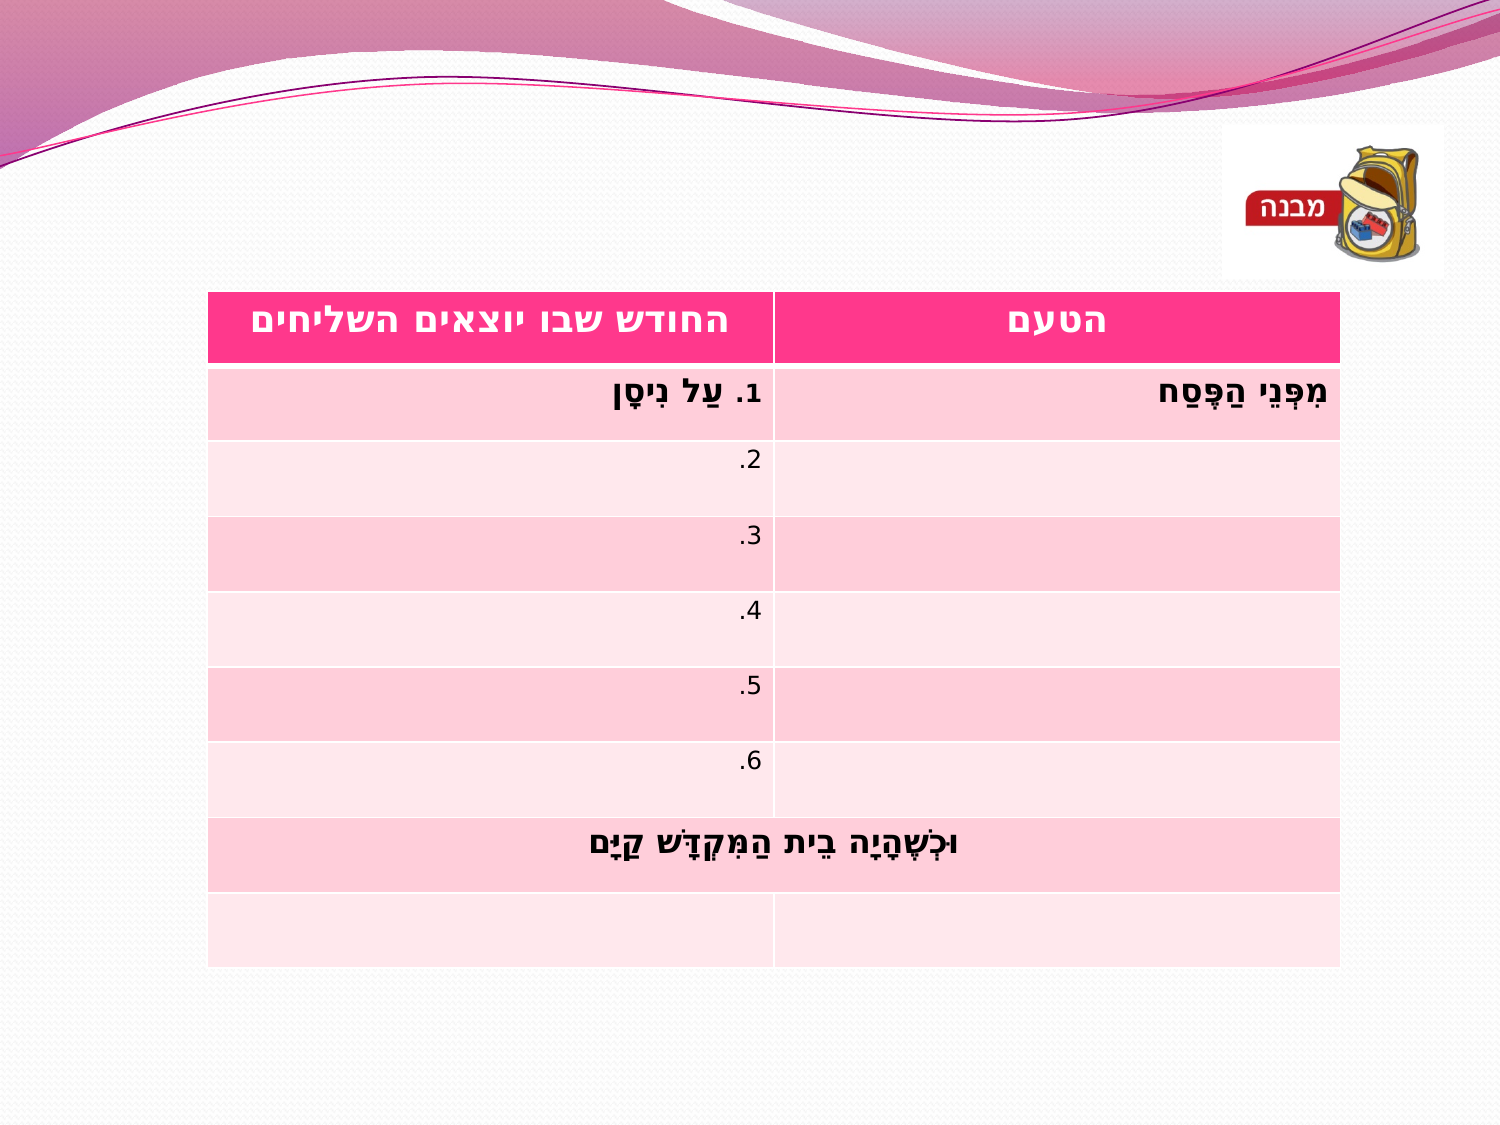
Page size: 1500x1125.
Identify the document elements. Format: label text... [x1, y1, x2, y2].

table_header הטעם [775, 292, 1340, 363]
table_cell [775, 517, 1340, 591]
table_cell 6. [208, 743, 773, 817]
table_cell וּכְשֶׁהָיָה בֵית הַמִּקְדָּשׁ קַיָּם [208, 818, 1340, 892]
table_cell [775, 442, 1340, 516]
picture [1222, 125, 1445, 280]
table_cell 4. [208, 593, 773, 666]
table_cell [775, 668, 1340, 741]
table_cell [775, 743, 1340, 817]
table_cell 1. עַל נִיסָן [208, 369, 773, 440]
table_cell [775, 593, 1340, 666]
table_cell 3. [208, 517, 773, 591]
table_cell 5. [208, 668, 773, 741]
table_header החודש שבו יוצאים השליחים [208, 292, 773, 363]
table_cell 2. [208, 442, 773, 516]
table_cell [775, 894, 1340, 967]
table_cell מִפְּנֵי הַפֶּסַח [775, 369, 1340, 440]
table_cell [208, 894, 773, 967]
